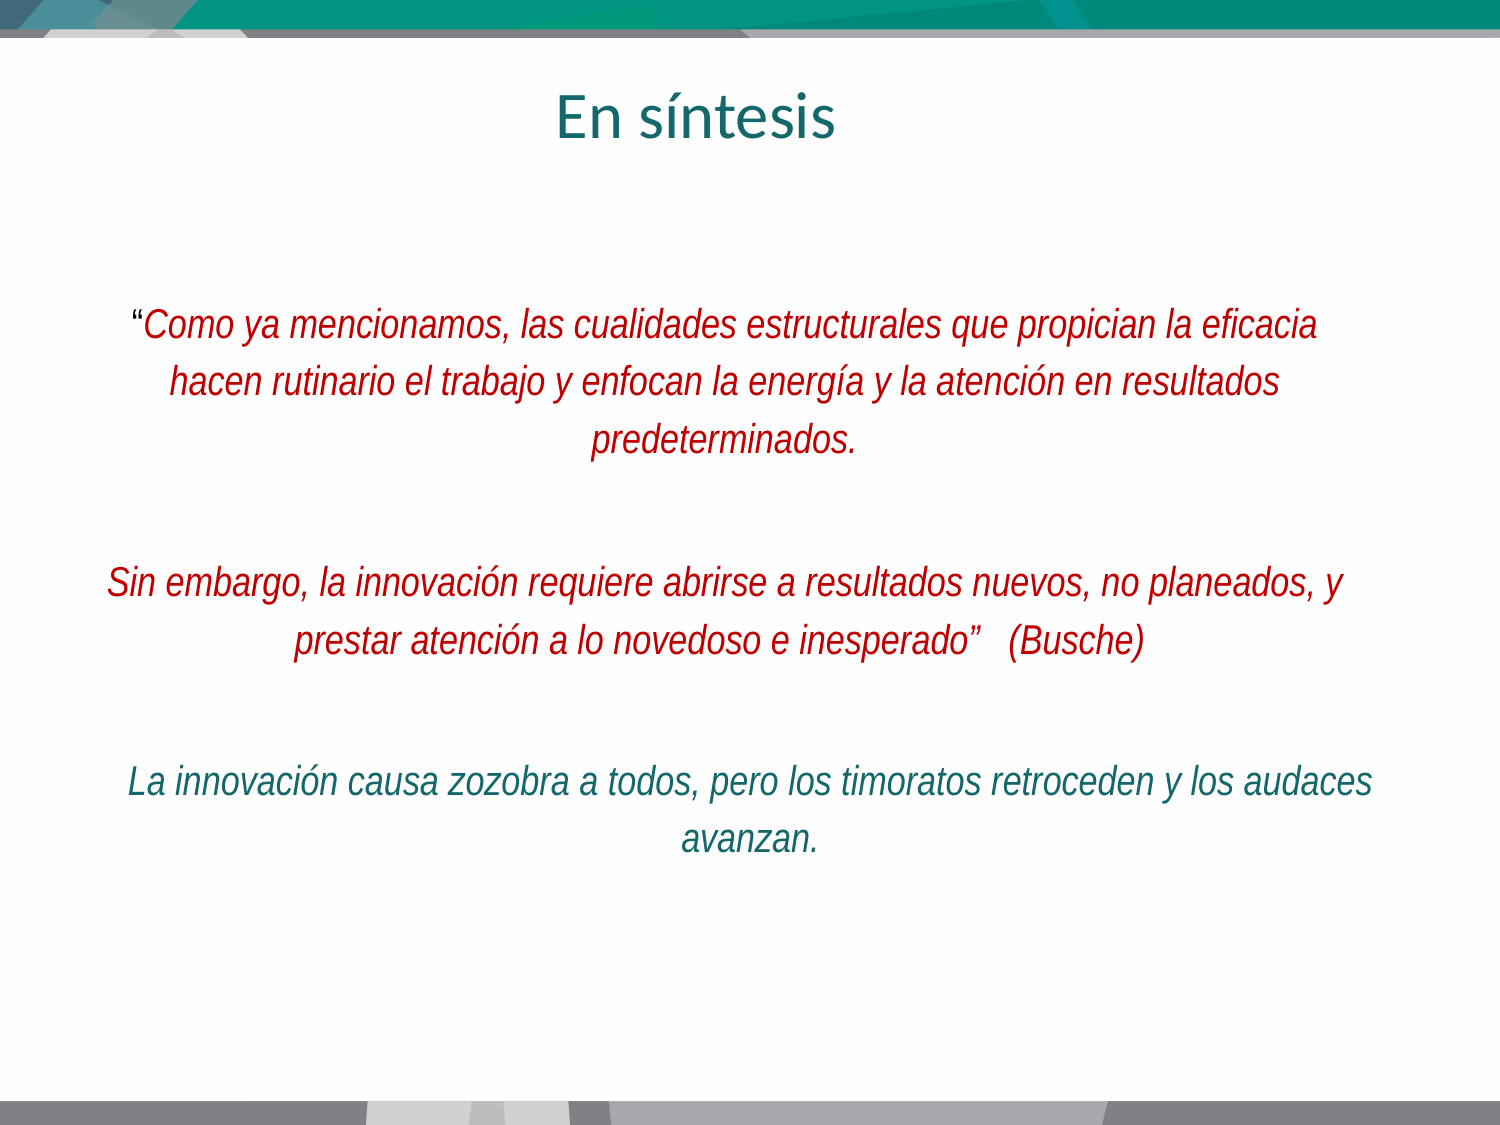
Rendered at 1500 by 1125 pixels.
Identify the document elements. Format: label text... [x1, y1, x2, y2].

picture [0, 0, 1500, 1125]
title En síntesis [540, 16, 1340, 207]
text_box “Como ya mencionamos, las cualidades estructurales que propician la eficacia hacen rutinario el trabajo y enfocan la energía y la atención en resultados predeterminados. Sin embargo, la innovación requiere abrirse a resultados nuevos, no planeados, y prestar atención a lo novedoso e inesperado” (Busche) [68, 281, 1382, 623]
text_box La innovación causa zozobra a todos, pero los timoratos retroceden y los audaces avanzan. [68, 623, 1433, 926]
